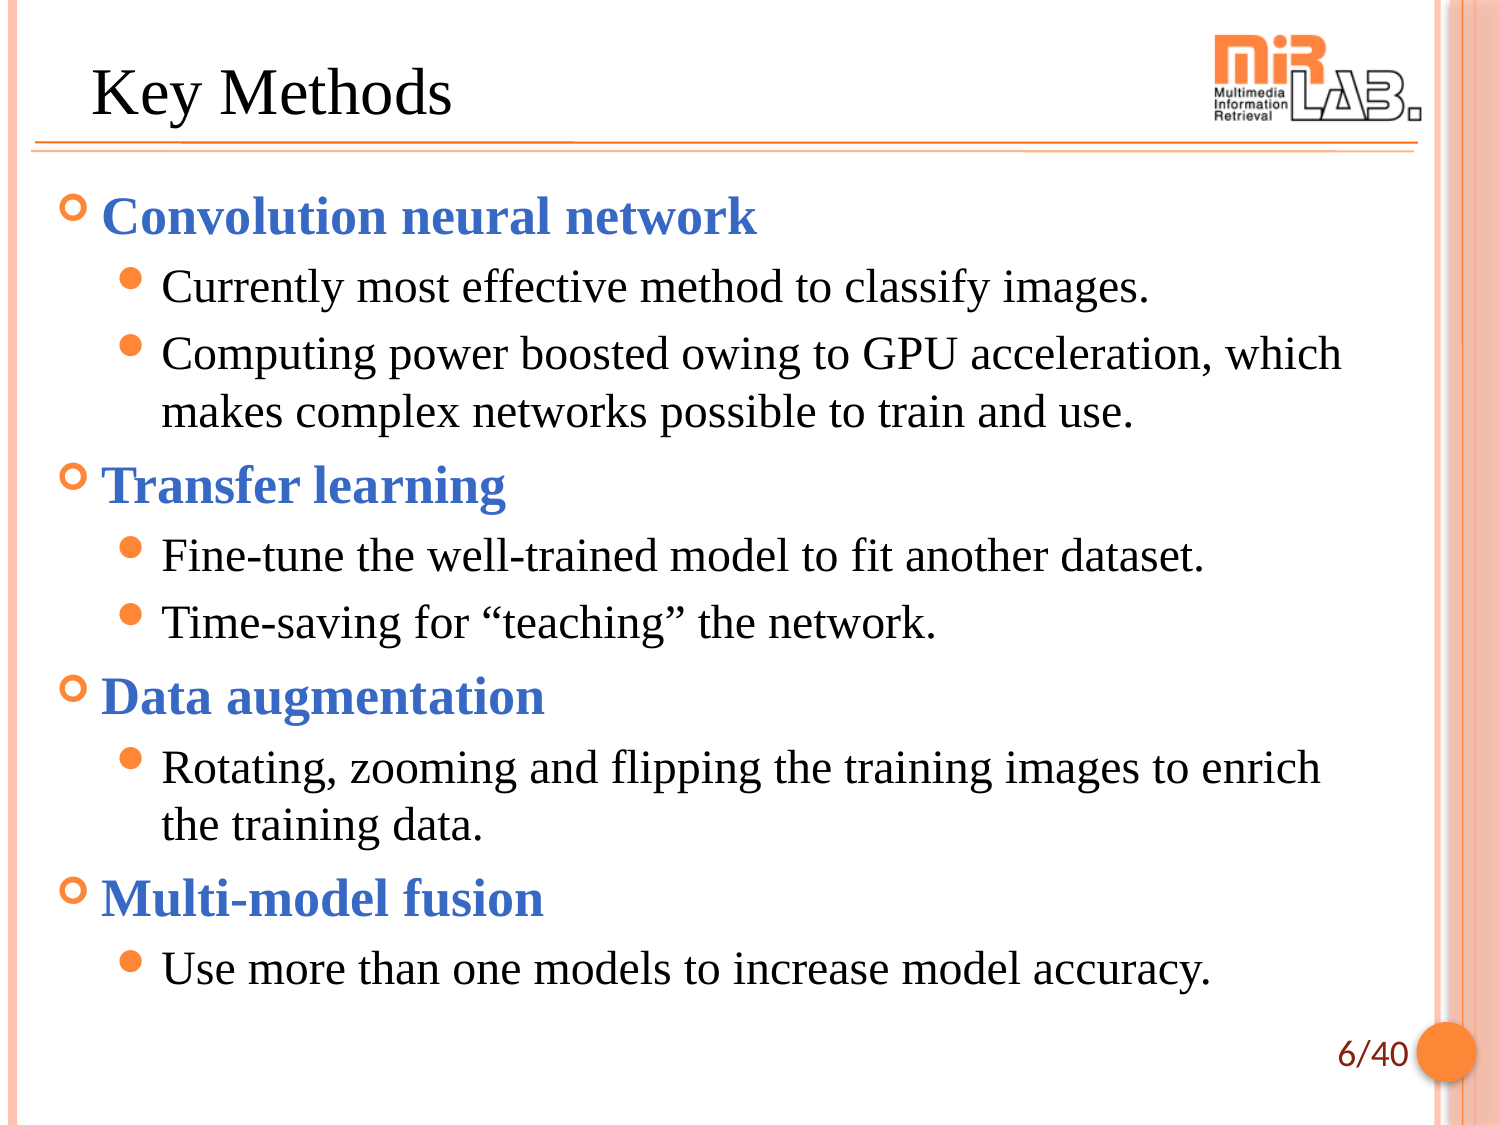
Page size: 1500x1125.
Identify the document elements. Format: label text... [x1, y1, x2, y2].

title Key Methods [76, 19, 1302, 136]
picture [1302, 30, 1424, 126]
list Convolution neural network Currently most effective method to classify images. Computing power boosted owing to GPU acceleration, which makes complex networks possible to train and use. Transfer learning Fine-tune the well-trained model to fit another dataset. Time-saving for “teaching” the network. Data augmentation Rotating, zooming and flipping the training images to enrich the training data. Multi-model fusion Use more than one models to increase model accuracy. [41, 172, 1376, 1106]
